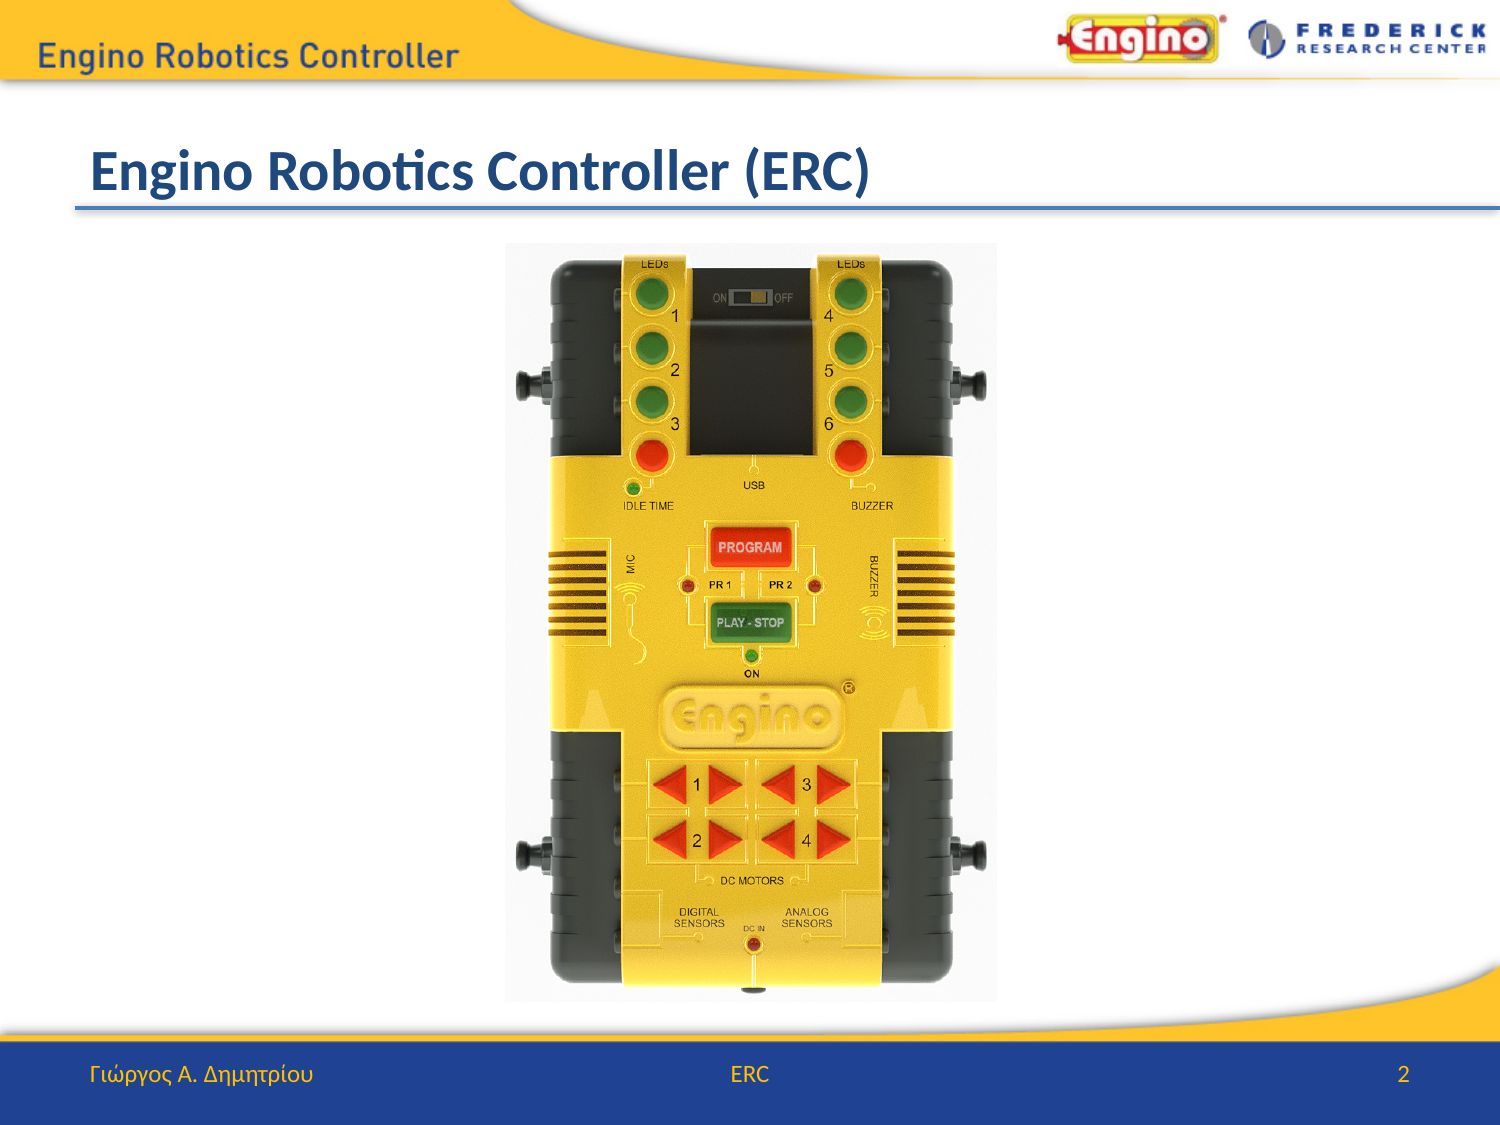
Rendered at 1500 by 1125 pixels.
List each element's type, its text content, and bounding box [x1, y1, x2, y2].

title Engino Robotics Controller (ERC) [75, 101, 1425, 233]
slide_number 2 [1074, 1042, 1425, 1103]
picture [0, 0, 1500, 1125]
slide_number Γιώργος Α. Δημητρίου [75, 1042, 425, 1103]
footer ERC [512, 1042, 988, 1103]
